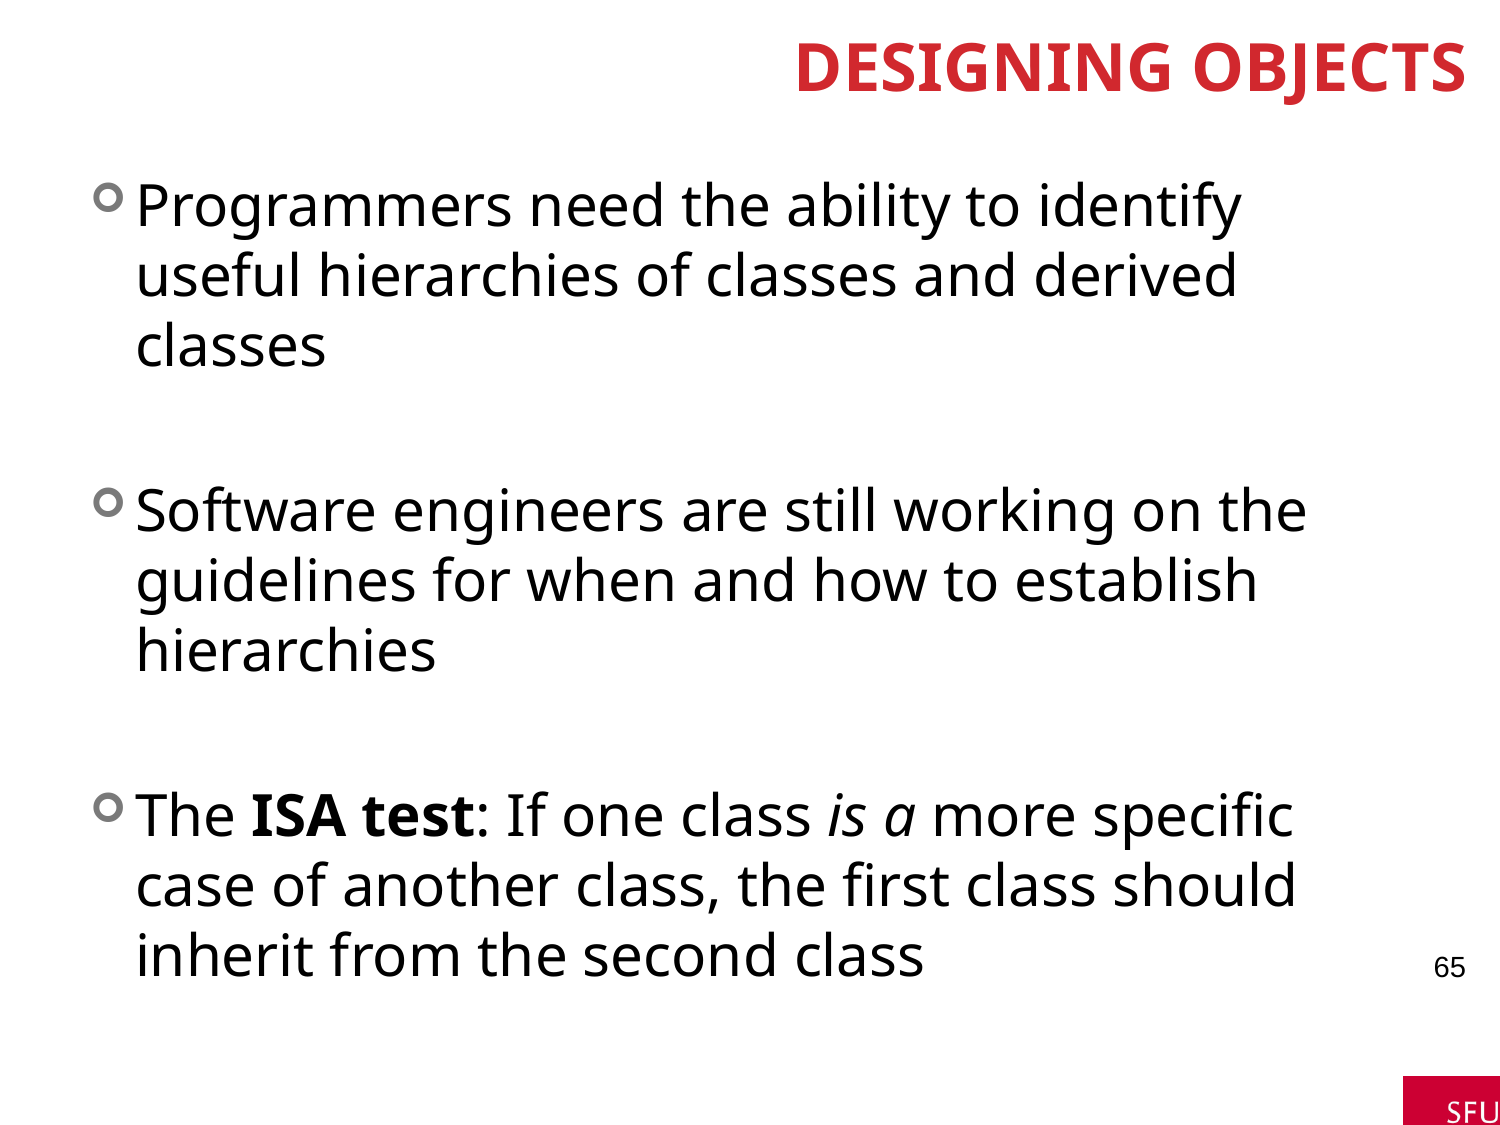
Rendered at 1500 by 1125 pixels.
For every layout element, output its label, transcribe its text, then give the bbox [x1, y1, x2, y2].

title Designing Objects [29, 20, 1483, 113]
picture [1403, 1076, 1500, 1125]
list Programmers need the ability to identify useful hierarchies of classes and derived classes Software engineers are still working on the guidelines for when and how to establish hierarchies The ISA test: If one class is a more specific case of another class, the first class should inherit from the second class [75, 160, 1429, 1062]
slide_number 65 [1400, 940, 1500, 1026]
